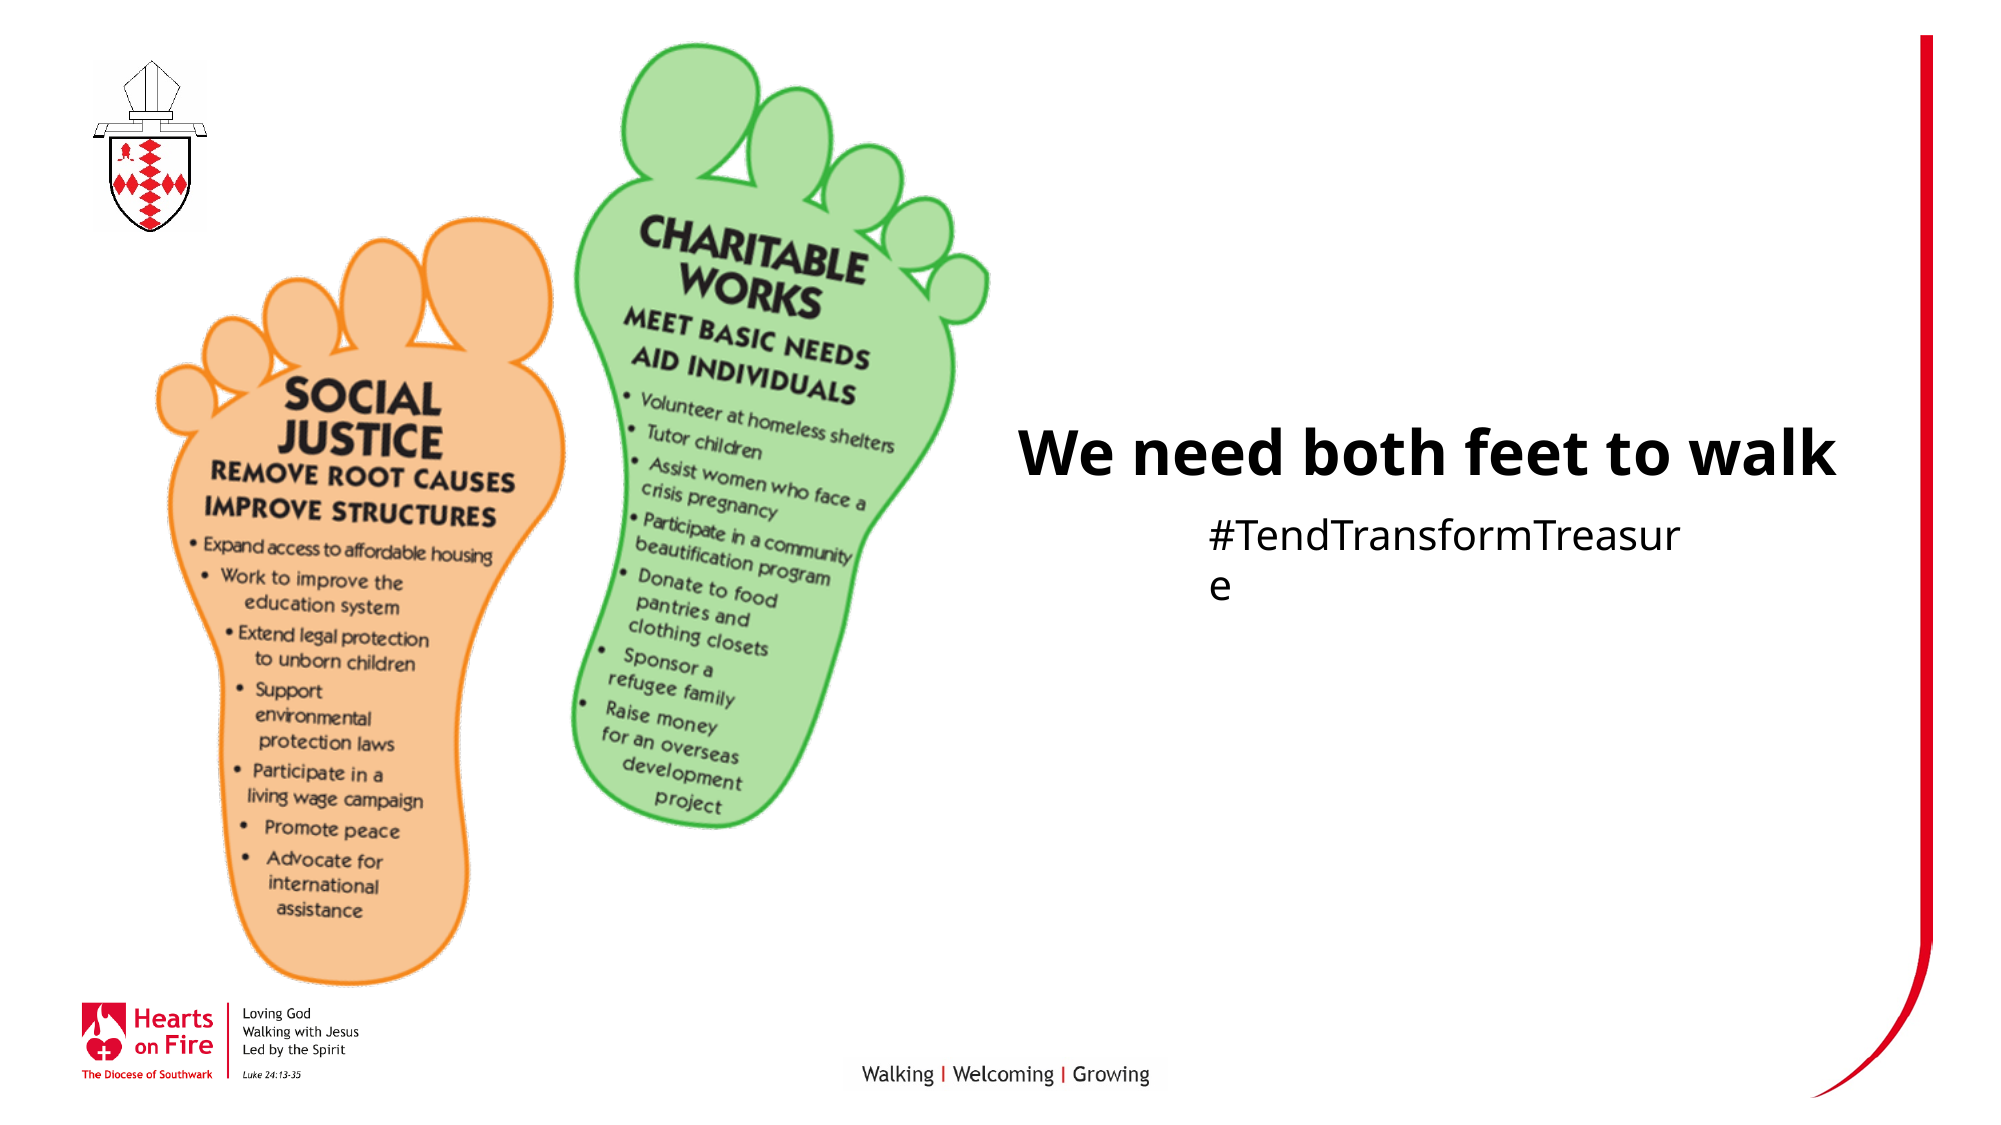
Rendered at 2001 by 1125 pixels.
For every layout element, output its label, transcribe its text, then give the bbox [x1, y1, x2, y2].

picture [69, 35, 1067, 1085]
picture [1810, 35, 1933, 1098]
text_box We need both feet to walk [1067, 405, 1810, 496]
text_box #TendTransformTreasure [1193, 501, 1705, 616]
picture [843, 1057, 1168, 1091]
